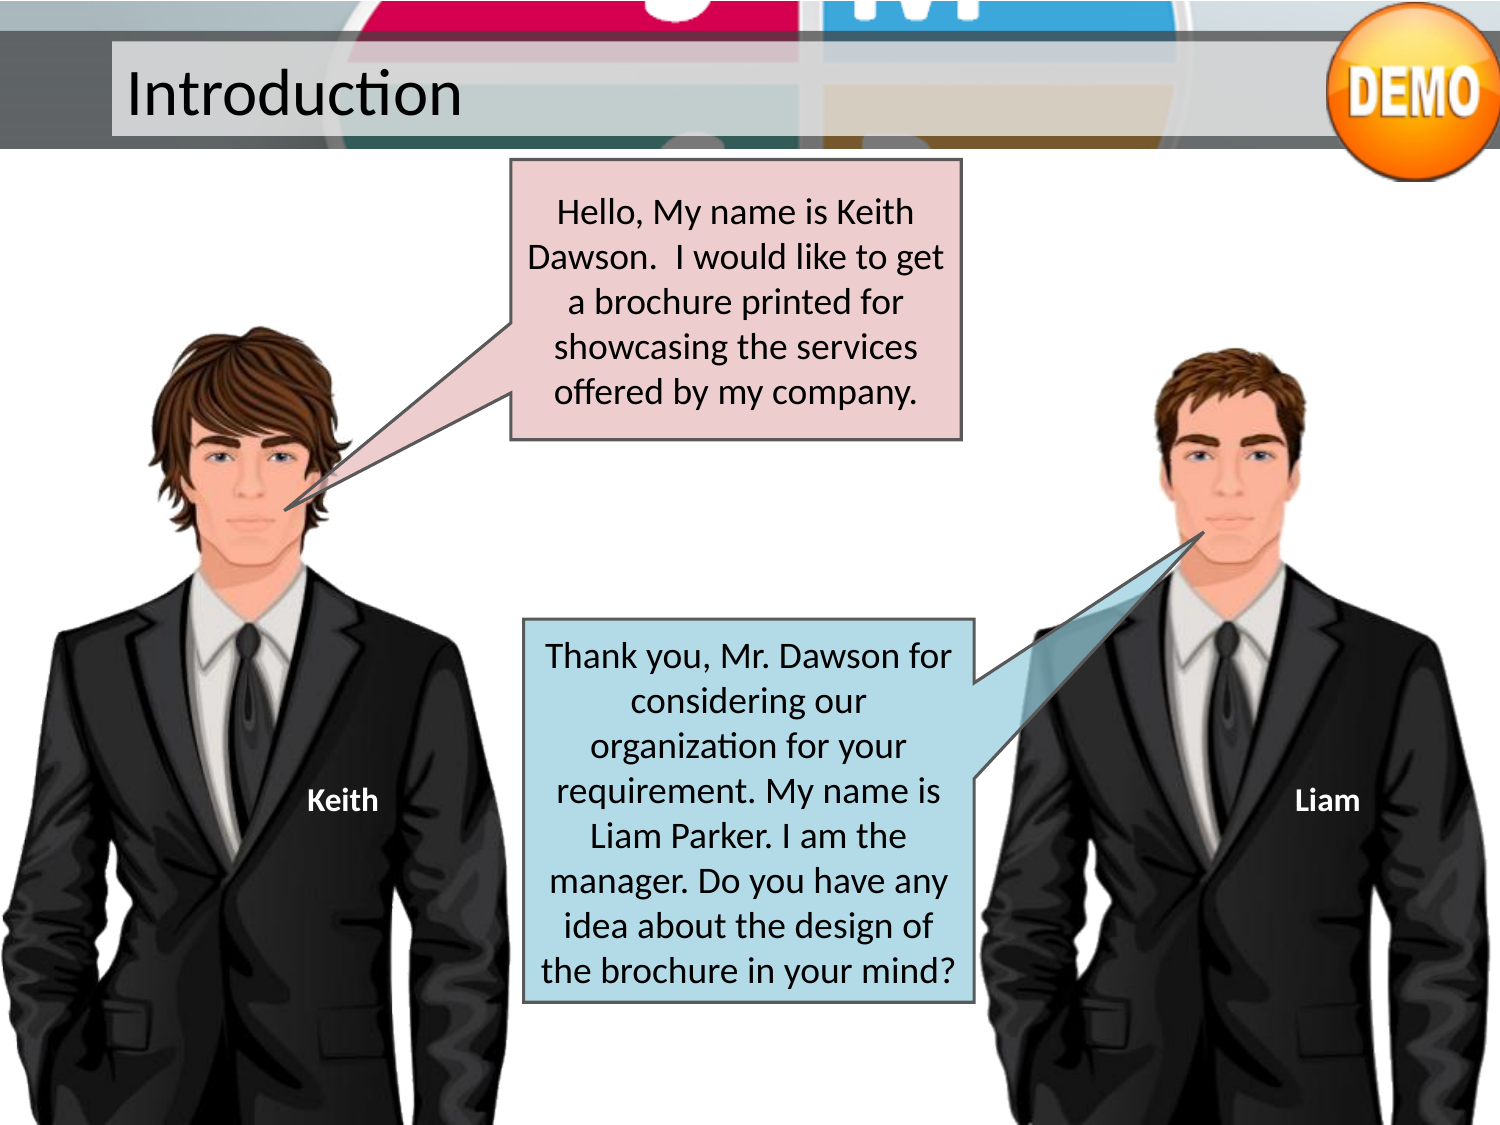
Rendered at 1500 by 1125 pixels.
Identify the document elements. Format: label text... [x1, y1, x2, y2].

text_box Thank you, Mr. Dawson for considering our organization for your requirement. My name is Liam Parker. I am the manager. Do you have any idea about the design of the brochure in your mind? [524, 618, 974, 1004]
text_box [974, 261, 1500, 1125]
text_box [0, 1, 1500, 150]
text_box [0, 261, 524, 1125]
text_box Hello, My name is Keith Dawson. I would like to get a brochure printed for showcasing the services offered by my company. [509, 158, 963, 441]
picture [1326, 2, 1500, 182]
